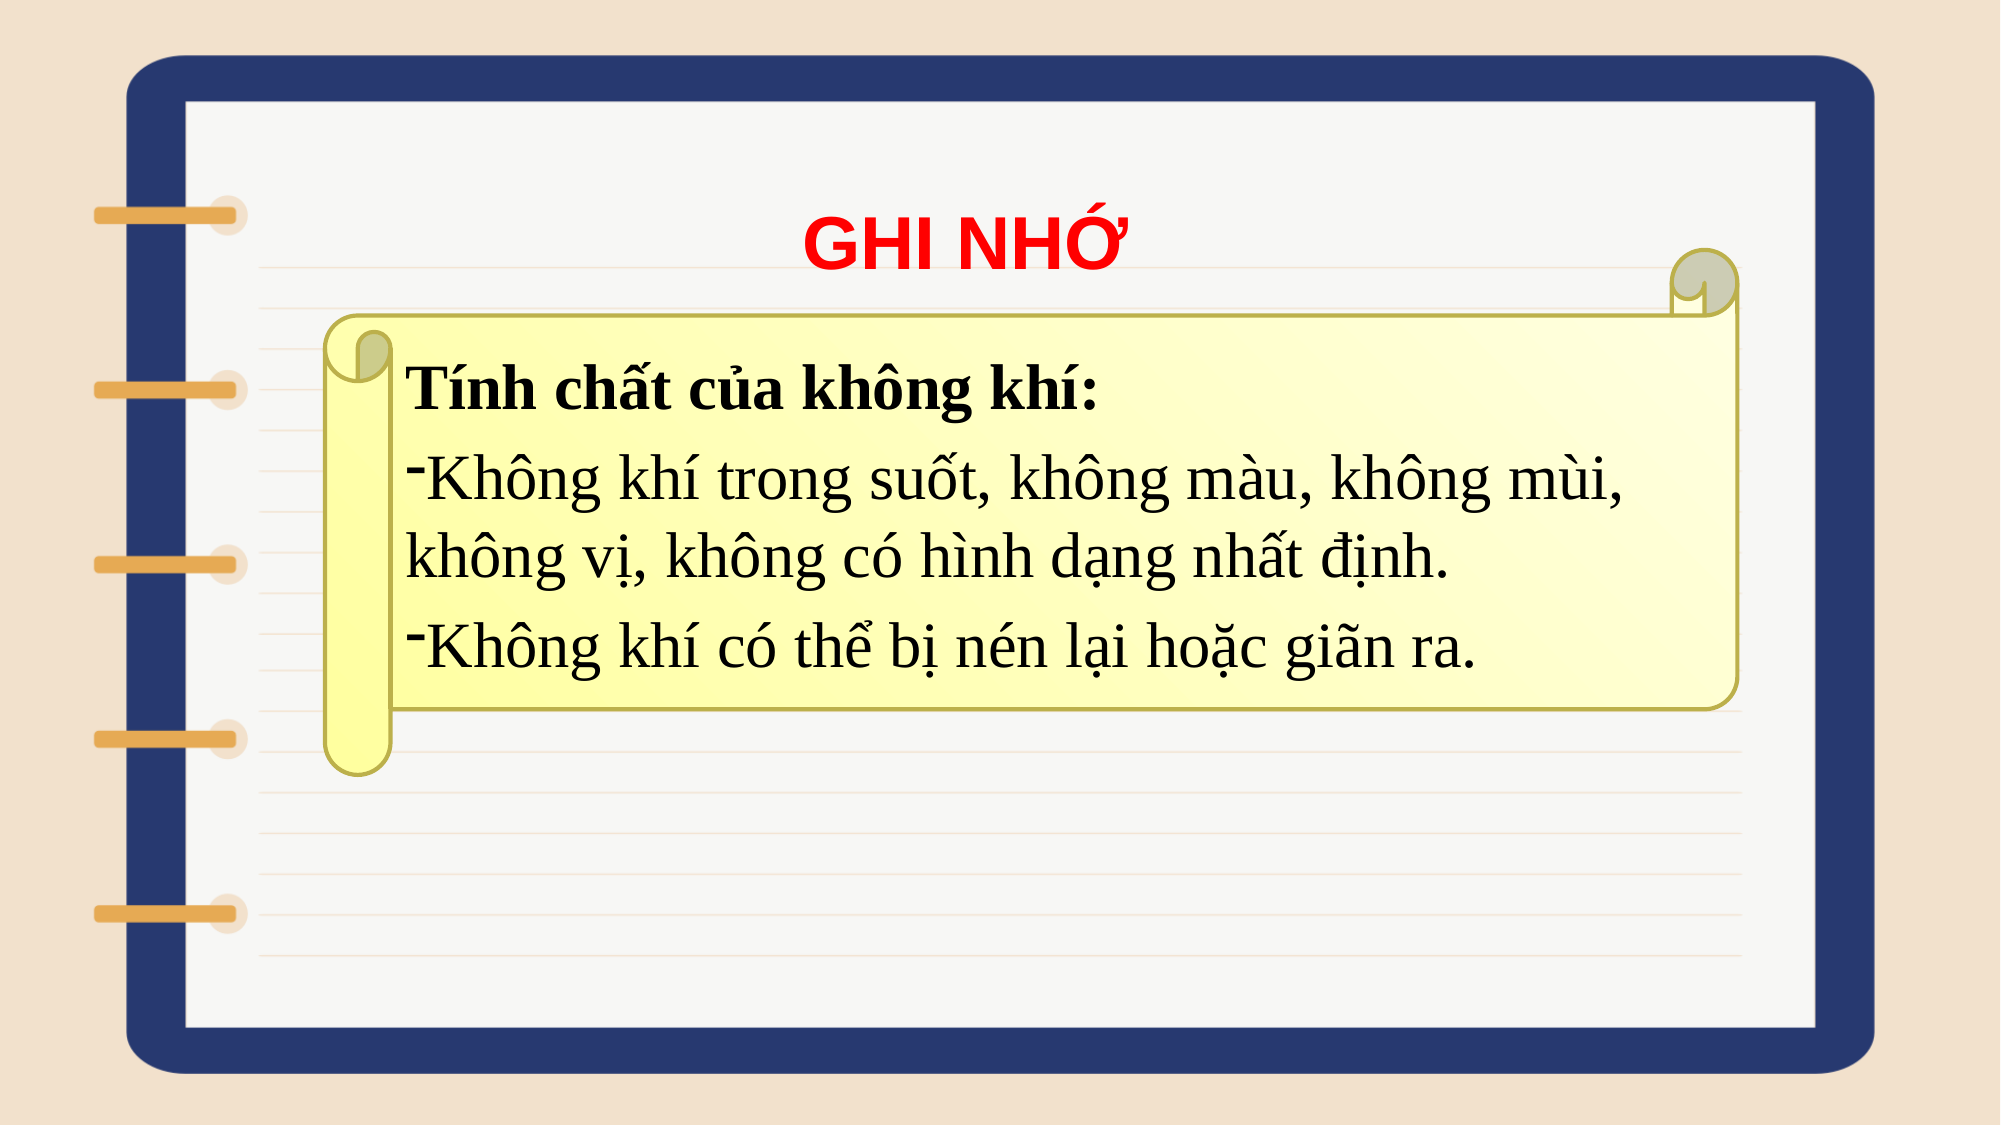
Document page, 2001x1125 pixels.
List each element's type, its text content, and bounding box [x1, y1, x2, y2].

text_box Tính chất của không khí: Không khí trong suốt, không màu, không mùi, không vị, không có hình dạng nhất định. Không khí có thể bị nén lại hoặc giãn ra. [322, 247, 1740, 778]
picture [0, 0, 2001, 1125]
text_box GHI NHỚ [787, 187, 1253, 293]
